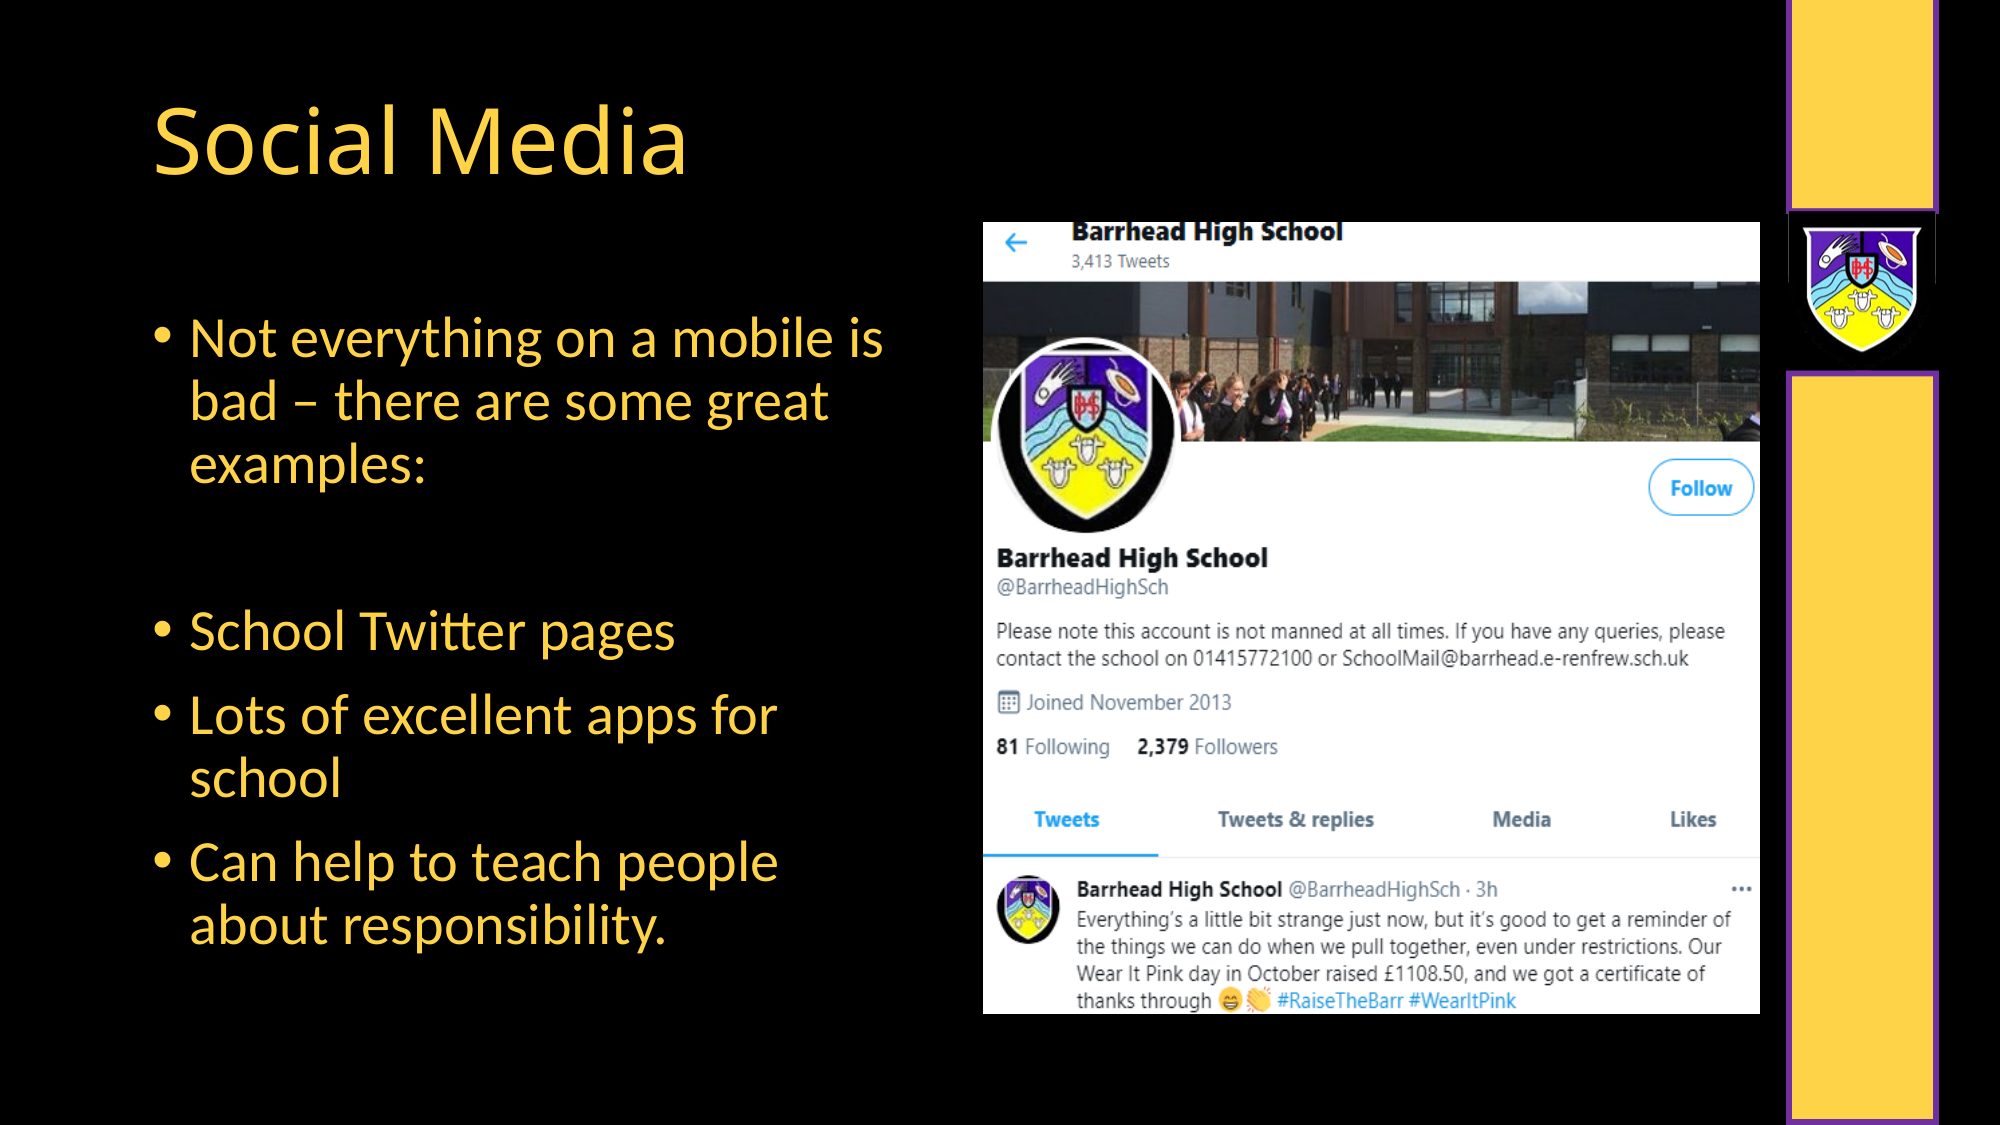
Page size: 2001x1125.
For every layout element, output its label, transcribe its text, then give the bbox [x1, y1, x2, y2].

list Not everything on a mobile is bad – there are some great examples: School Twitter pages Lots of excellent apps for school Can help to teach people about responsibility. [137, 299, 915, 1014]
picture [983, 222, 1760, 1014]
picture [1786, 0, 1939, 1125]
title Social Media [137, 36, 1760, 255]
